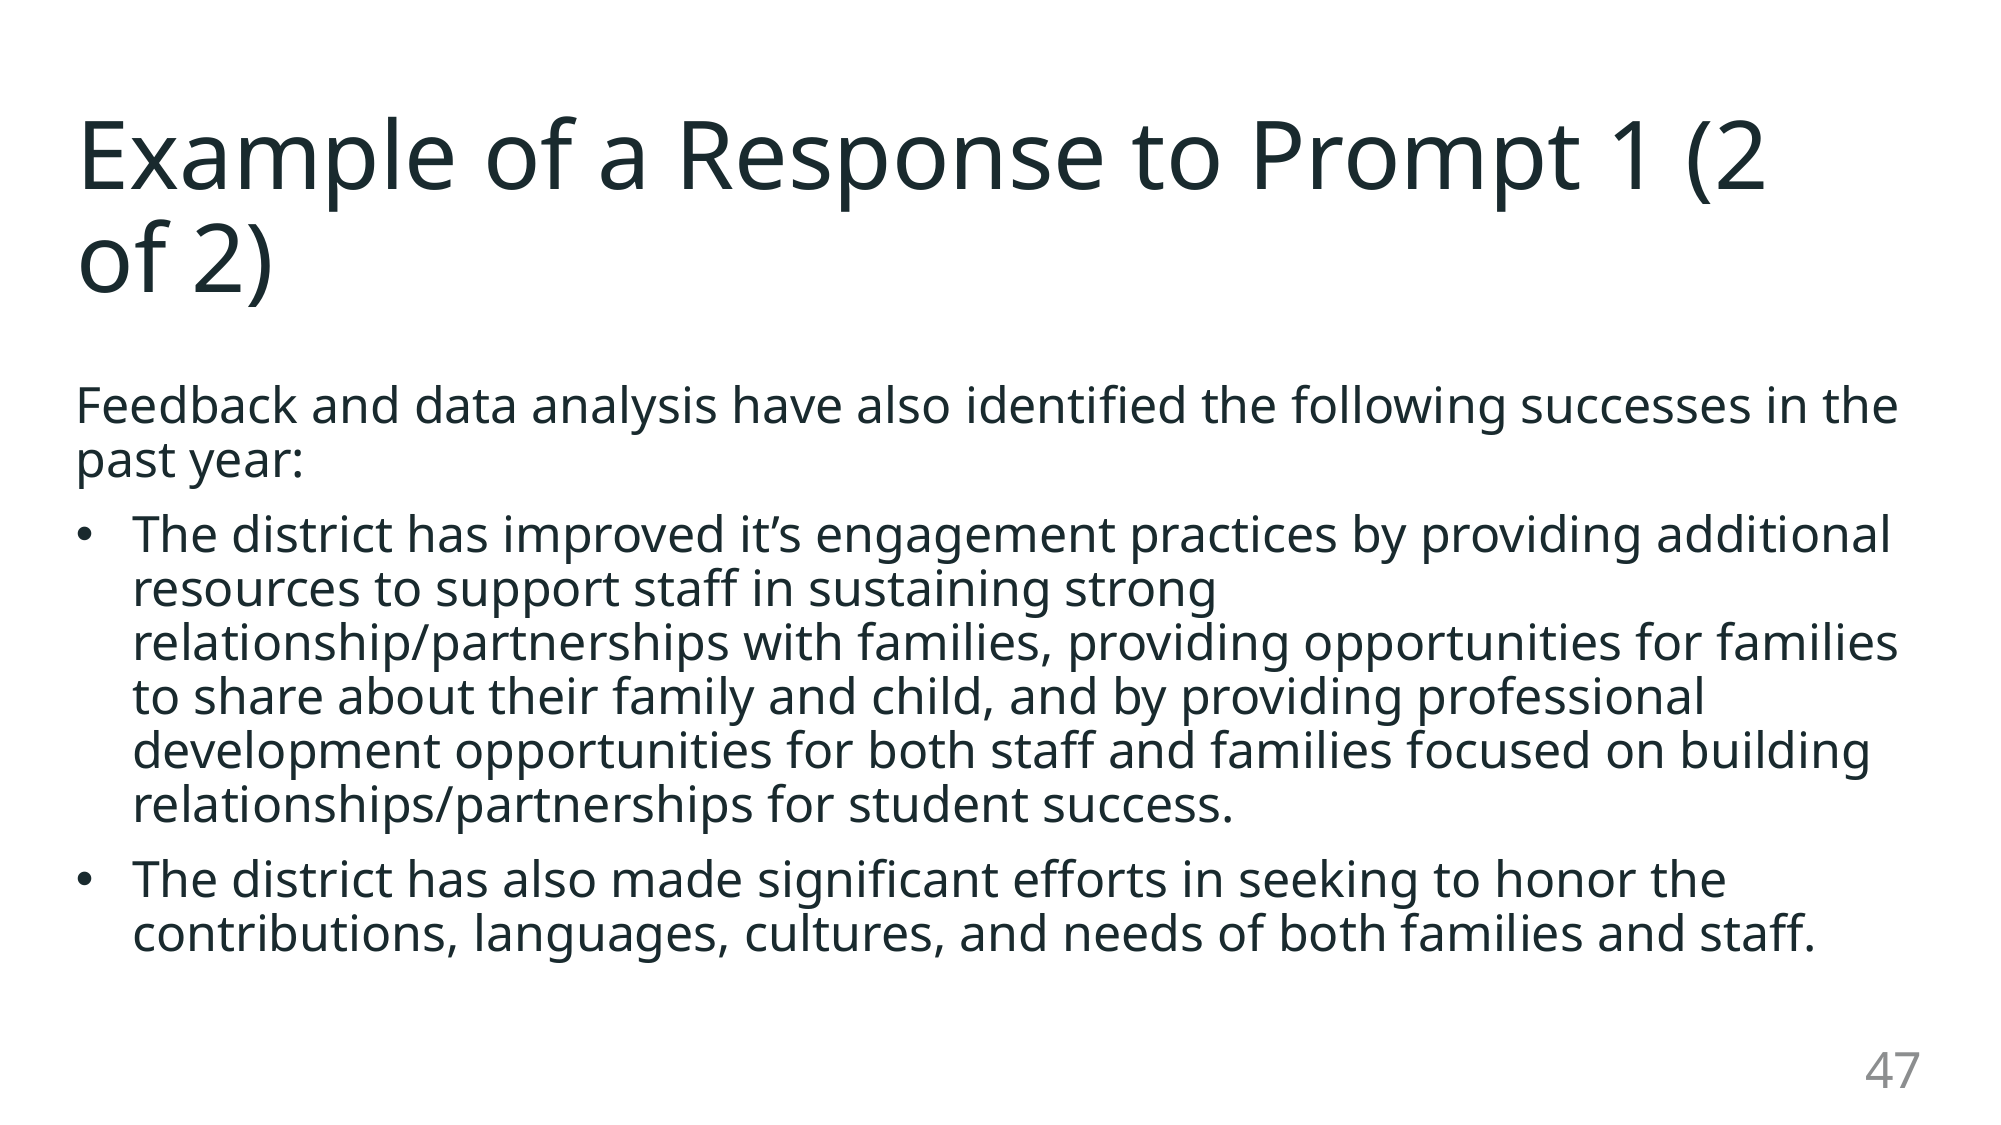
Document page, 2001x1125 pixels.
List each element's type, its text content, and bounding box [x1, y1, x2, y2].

slide_number 47 [1757, 1042, 1938, 1103]
title Example of a Response to Prompt 1 (2 of 2) [61, 100, 1809, 323]
list Feedback and data analysis have also identified the following successes in the past year: The district has improved it’s engagement practices by providing additional resources to support staff in sustaining strong relationship/partnerships with families, providing opportunities for families to share about their family and child, and by providing professional development opportunities for both staff and families focused on building relationships/partnerships for student success. The district has also made significant efforts in seeking to honor the contributions, languages, cultures, and needs of both families and staff. [60, 373, 1929, 1023]
